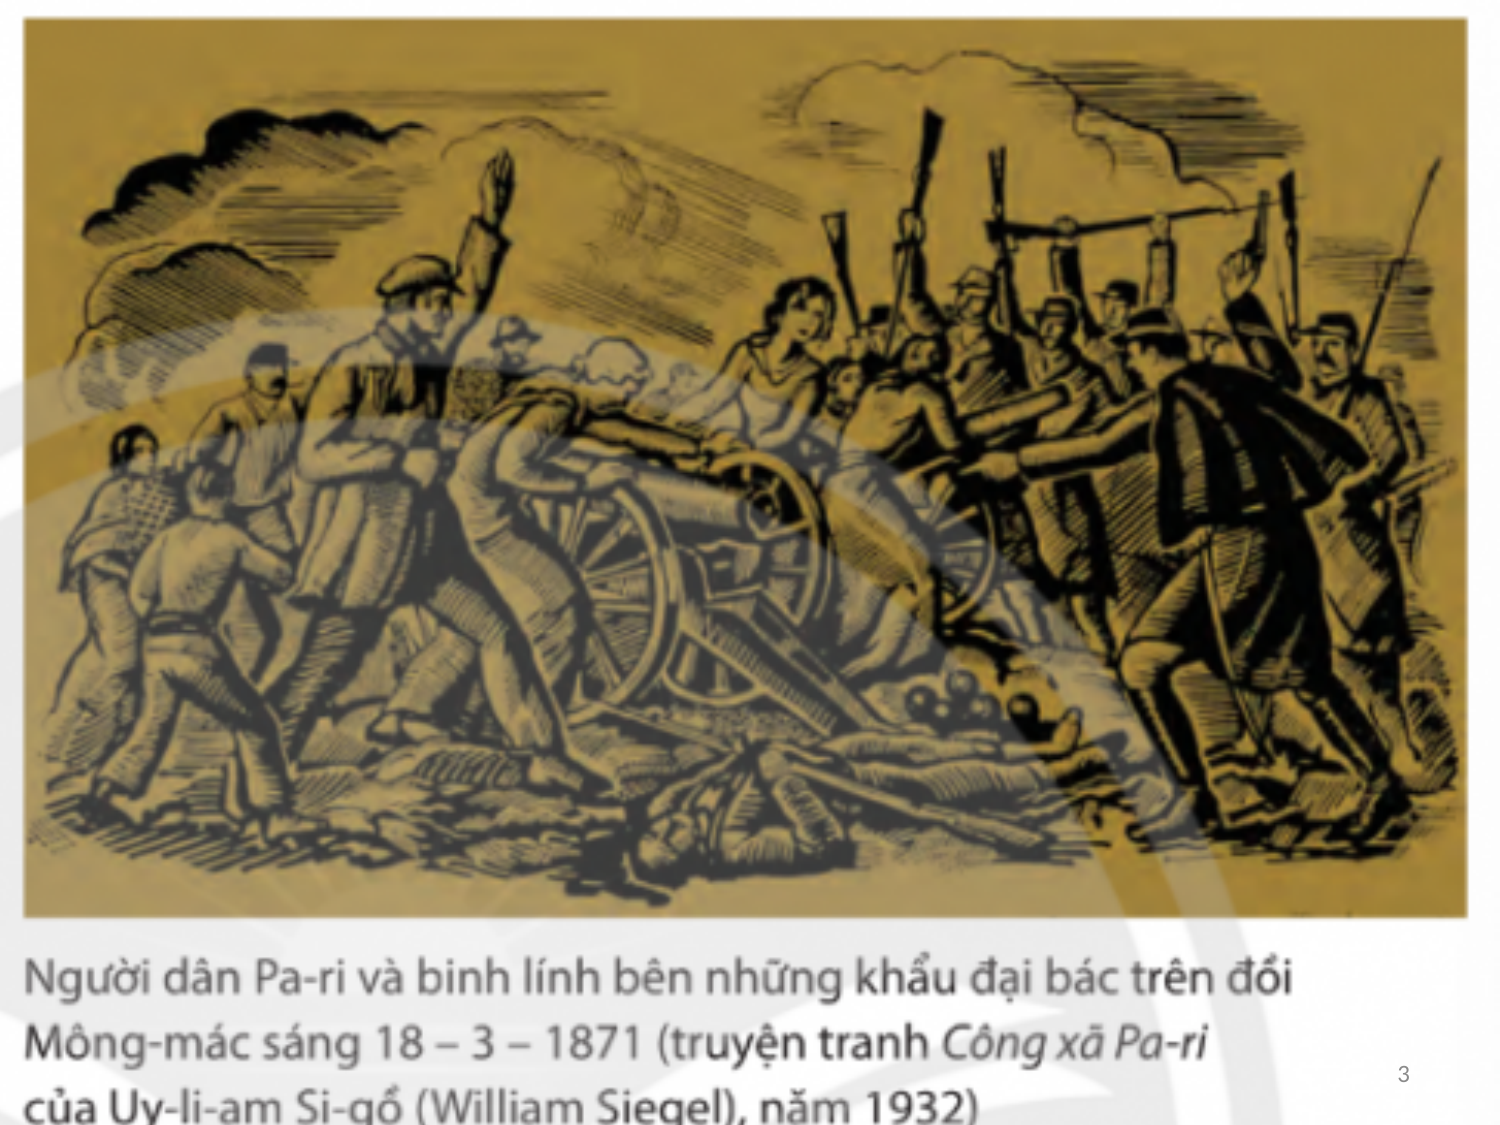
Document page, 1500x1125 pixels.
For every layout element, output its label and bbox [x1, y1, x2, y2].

list [0, 0, 1500, 1125]
